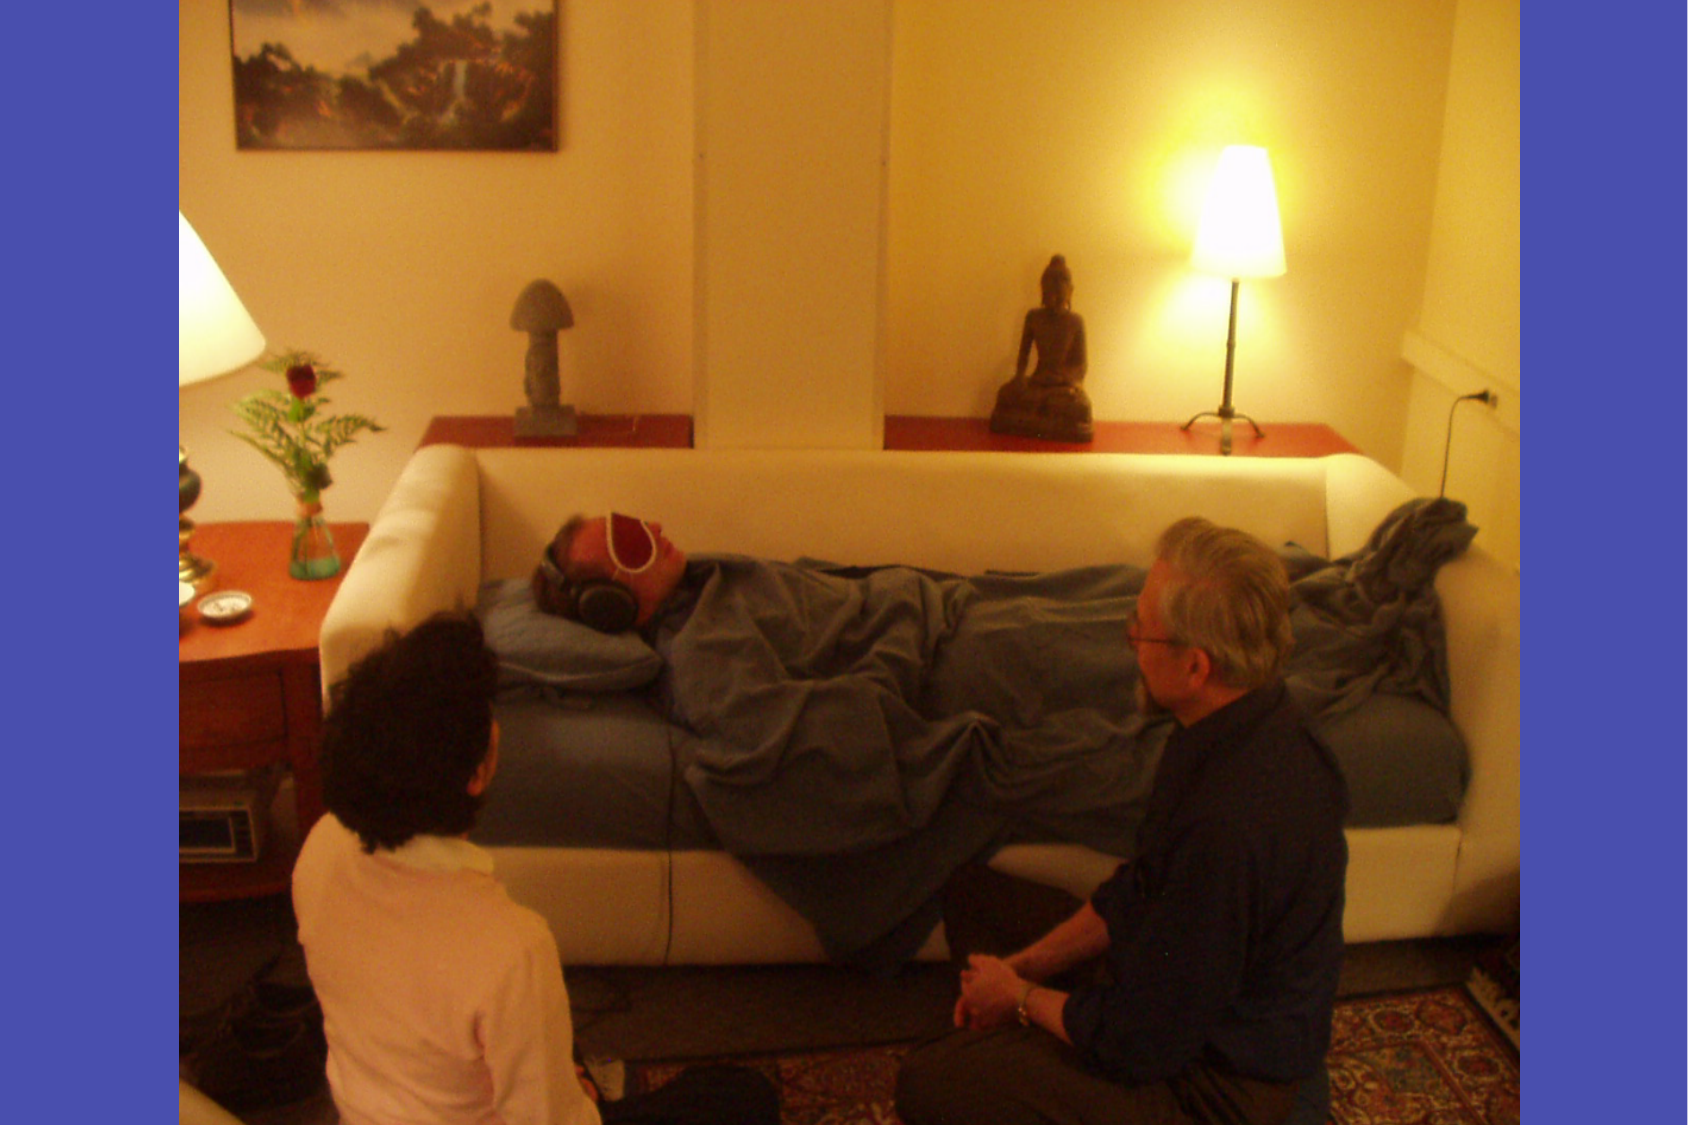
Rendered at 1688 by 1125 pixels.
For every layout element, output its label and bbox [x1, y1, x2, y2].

picture [179, 0, 1520, 1125]
